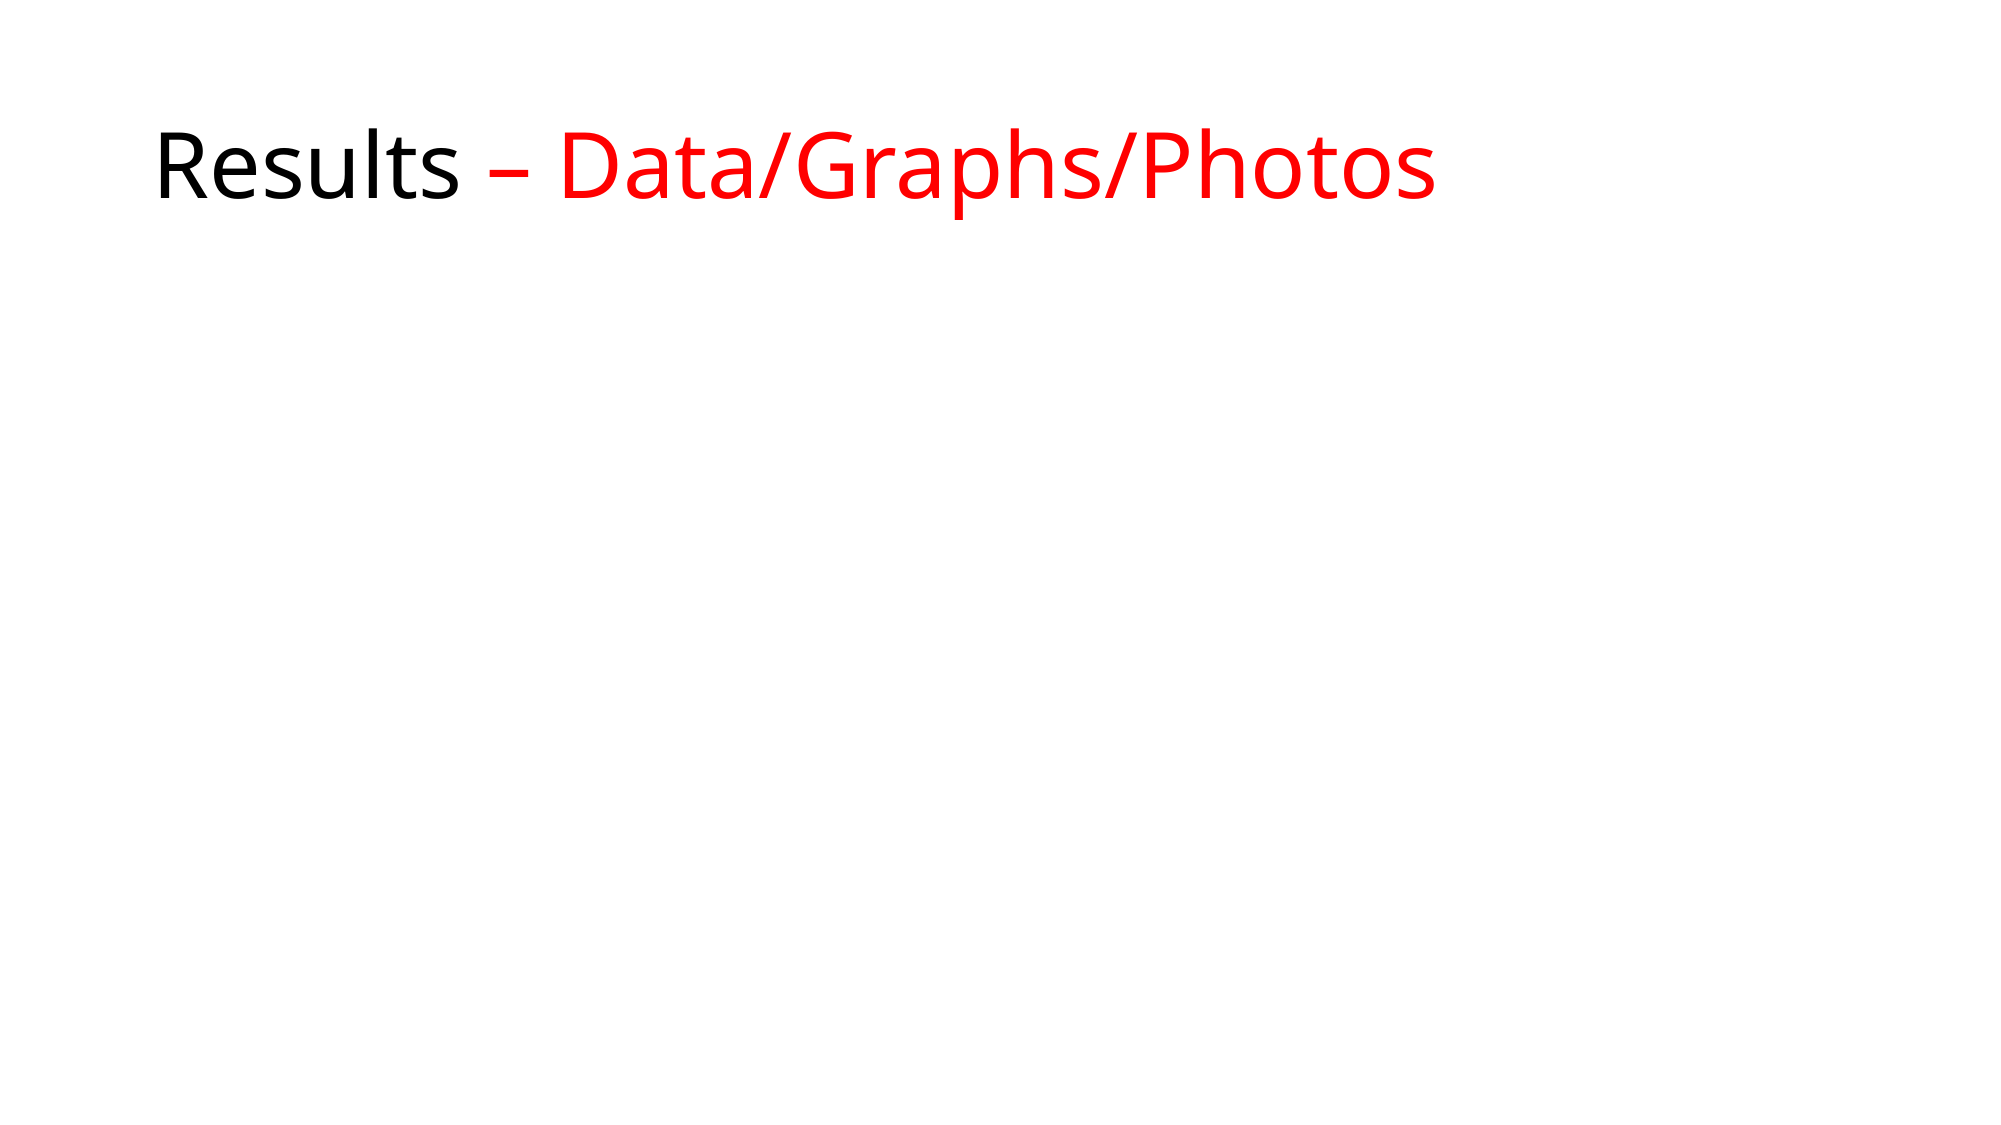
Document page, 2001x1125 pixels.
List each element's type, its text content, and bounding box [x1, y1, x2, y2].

title Results – Data/Graphs/Photos [137, 59, 1863, 278]
